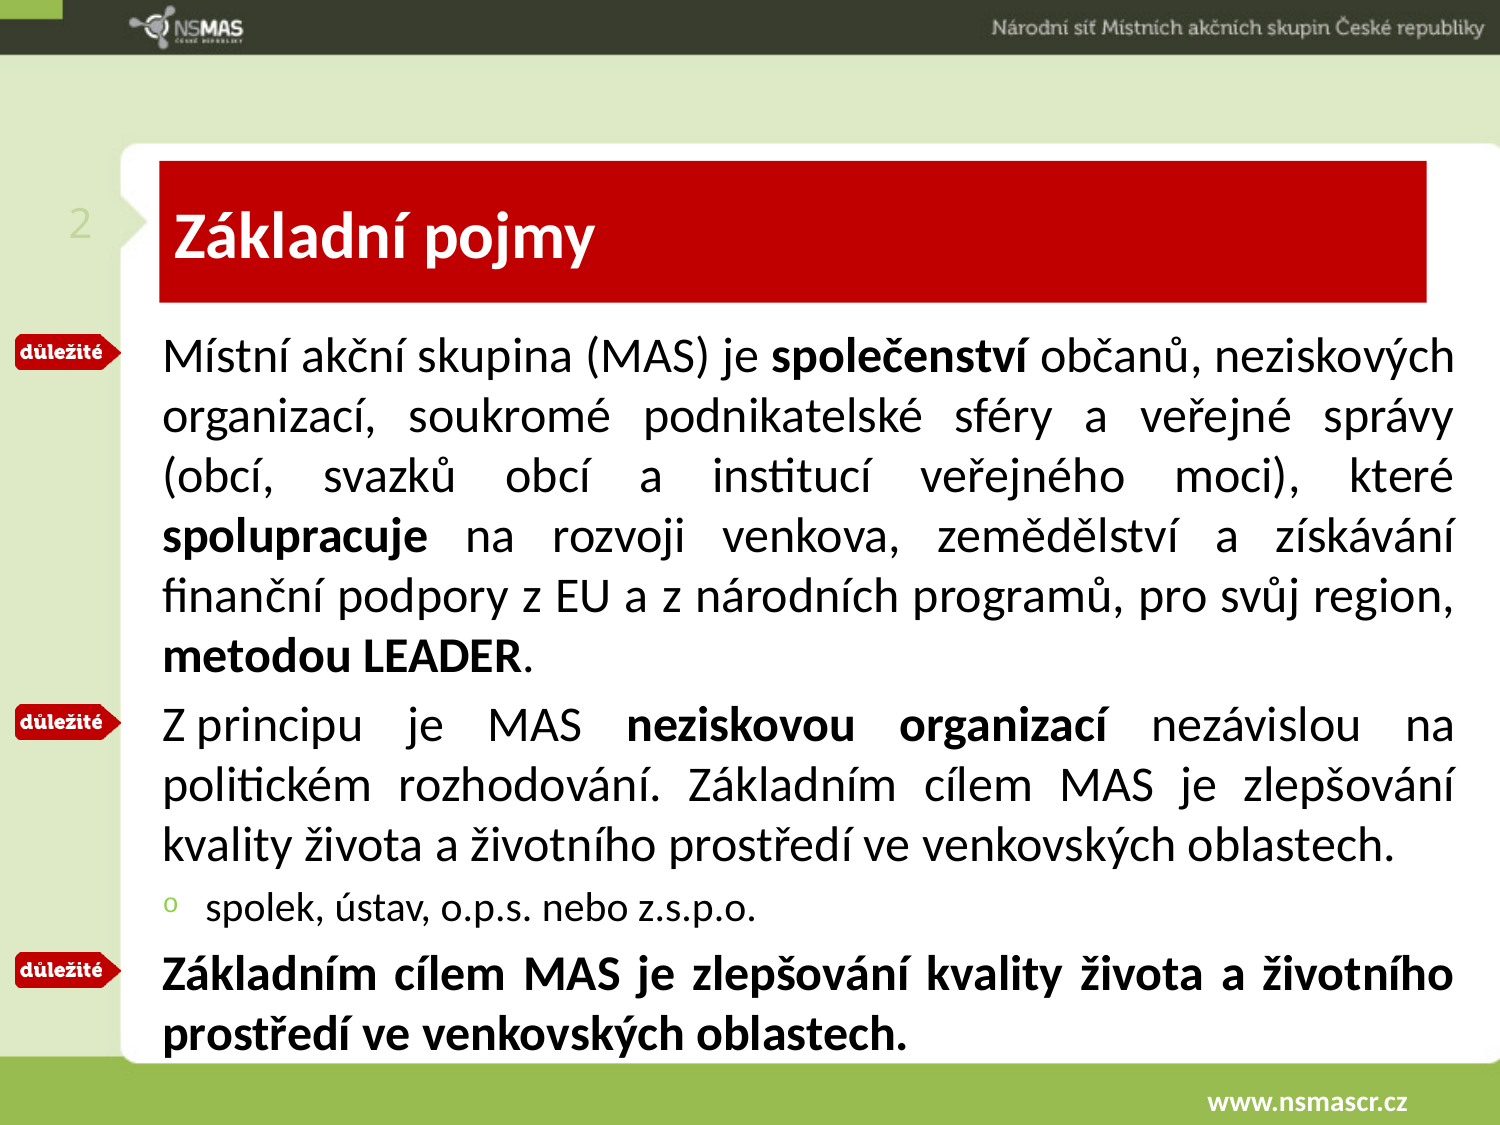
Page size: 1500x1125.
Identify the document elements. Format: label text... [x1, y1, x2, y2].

picture [15, 334, 121, 370]
list Místní akční skupina (MAS) je společenství občanů, neziskových organizací, soukromé podnikatelské sféry a veřejné správy (obcí, svazků obcí a institucí veřejného moci), které spolupracuje na rozvoji venkova, zemědělství a získávání finanční podpory z EU a z národních programů, pro svůj region, metodou LEADER. Z principu je MAS neziskovou organizací nezávislou na politickém rozhodování. Základním cílem MAS je zlepšování kvality života a životního prostředí ve venkovských oblastech. spolek, ústav, o.p.s. nebo z.s.p.o. Základním cílem MAS je zlepšování kvality života a životního prostředí ve venkovských oblastech. [0, 314, 1471, 1047]
picture [15, 704, 121, 740]
picture [0, 0, 1500, 1125]
title Základní pojmy [159, 160, 1427, 303]
footer www.nsmascr.cz [1092, 1073, 1424, 1125]
picture [15, 952, 121, 988]
slide_number 2 [5, 160, 108, 291]
